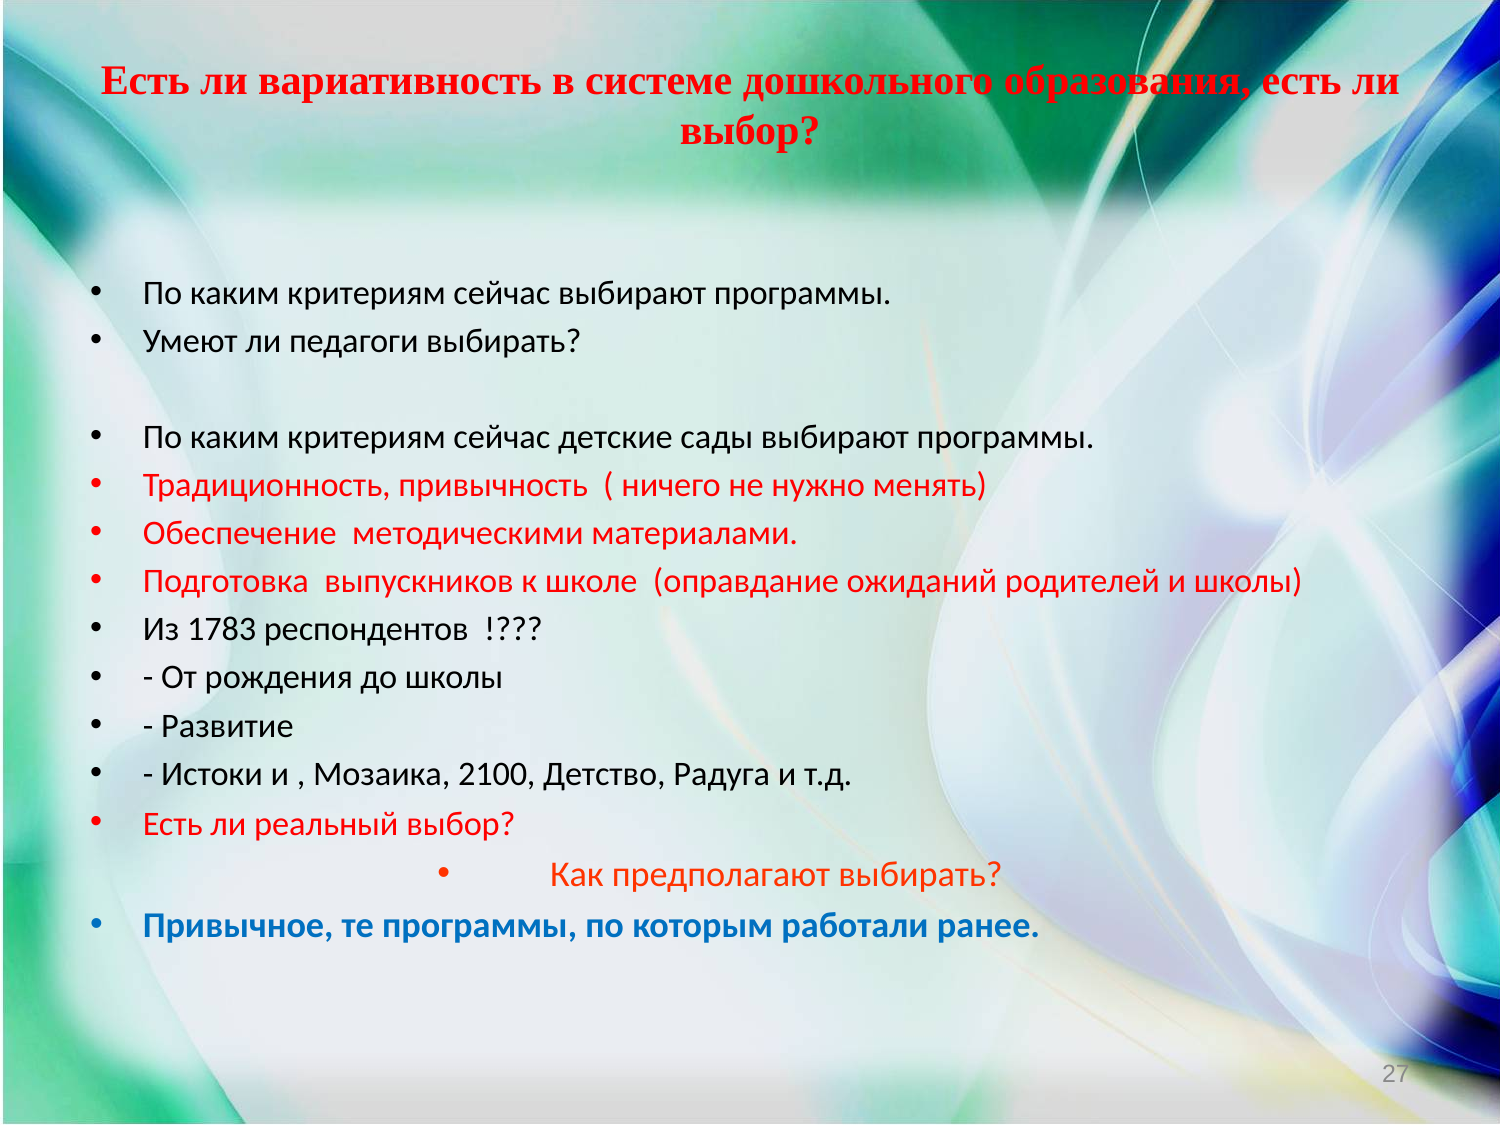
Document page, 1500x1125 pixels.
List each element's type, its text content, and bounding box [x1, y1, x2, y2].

list По каким критериям сейчас выбирают программы. Умеют ли педагоги выбирать? По каким критериям сейчас детские сады выбирают программы. Традиционность, привычность ( ничего не нужно менять) Обеспечение методическими материалами. Подготовка выпускников к школе (оправдание ожиданий родителей и школы) Из 1783 респондентов !??? - От рождения до школы - Развитие - Истоки и , Мозаика, 2100, Детство, Радуга и т.д. Есть ли реальный выбор? Как предполагают выбирать? Привычное, те программы, по которым работали ранее. [74, 262, 1426, 1006]
picture [0, 0, 1500, 1125]
title Есть ли вариативность в системе дошкольного образования, есть ли выбор? [74, 44, 1426, 233]
slide_number 27 [1074, 1042, 1425, 1103]
